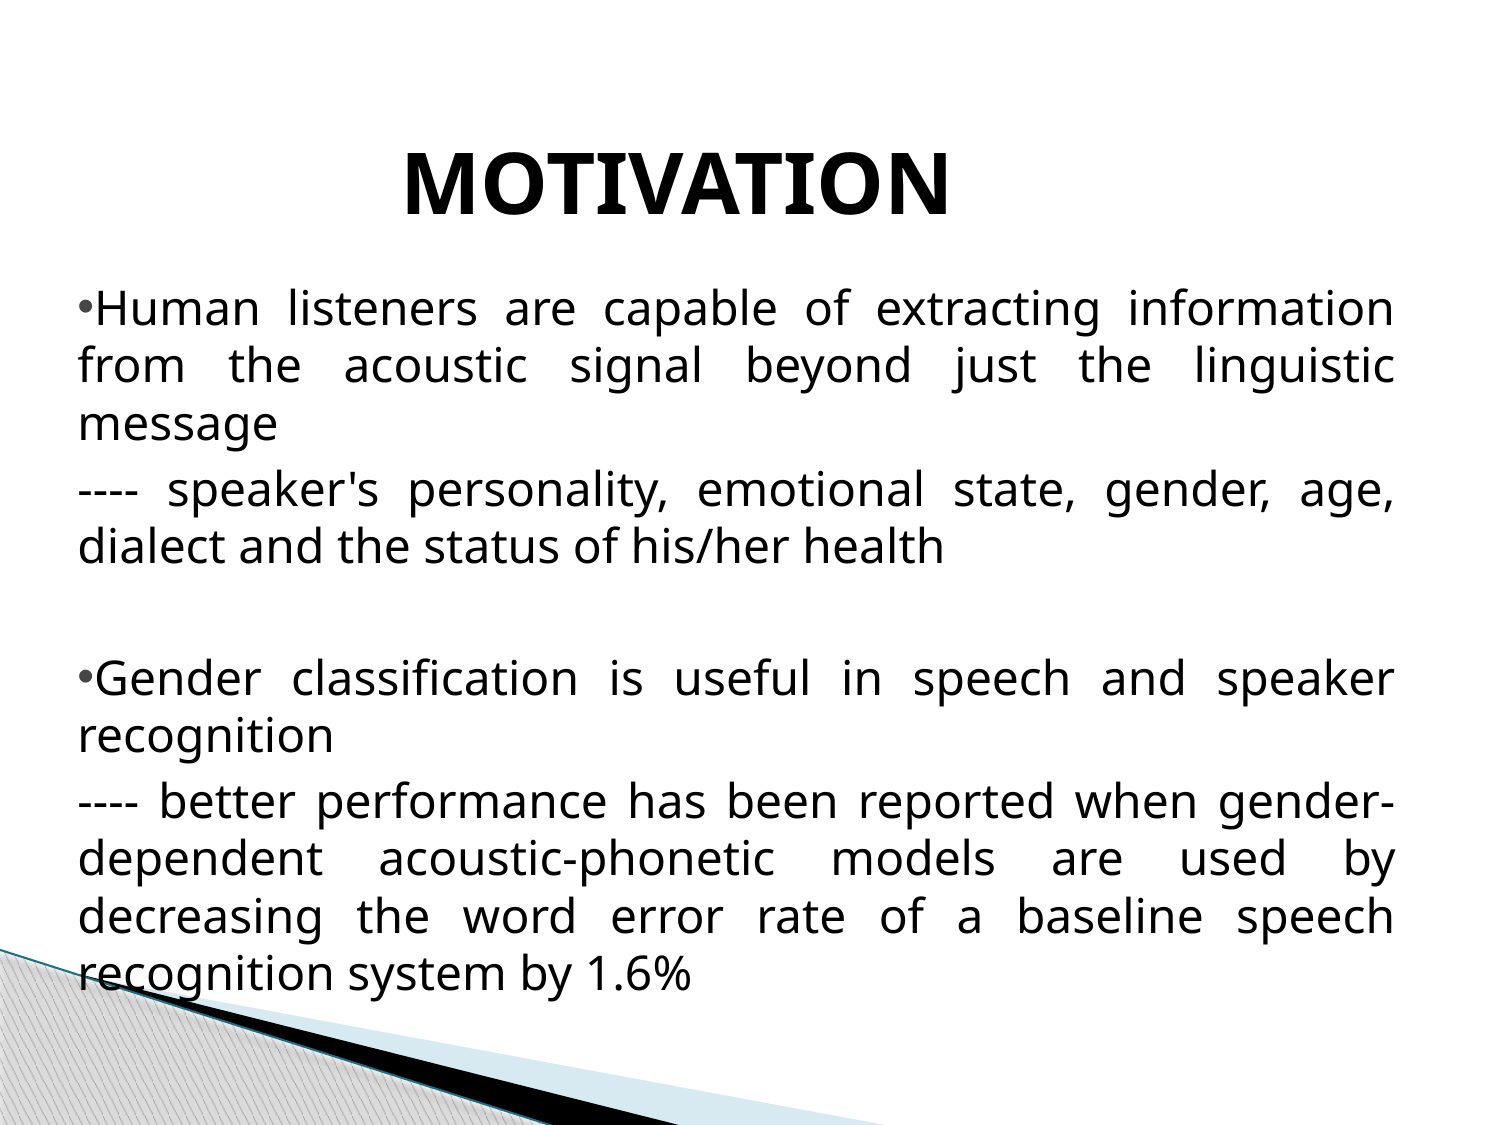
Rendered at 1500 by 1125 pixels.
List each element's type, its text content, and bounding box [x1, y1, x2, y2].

list Human listeners are capable of extracting information from the acoustic signal beyond just the linguistic message ---- speaker's personality, emotional state, gender, age, dialect and the status of his/her health Gender classification is useful in speech and speaker recognition ---- better performance has been reported when gender-dependent acoustic-phonetic models are used by decreasing the word error rate of a baseline speech recognition system by 1.6% [62, 262, 1413, 1082]
title MOTIVATION [0, 28, 1356, 247]
